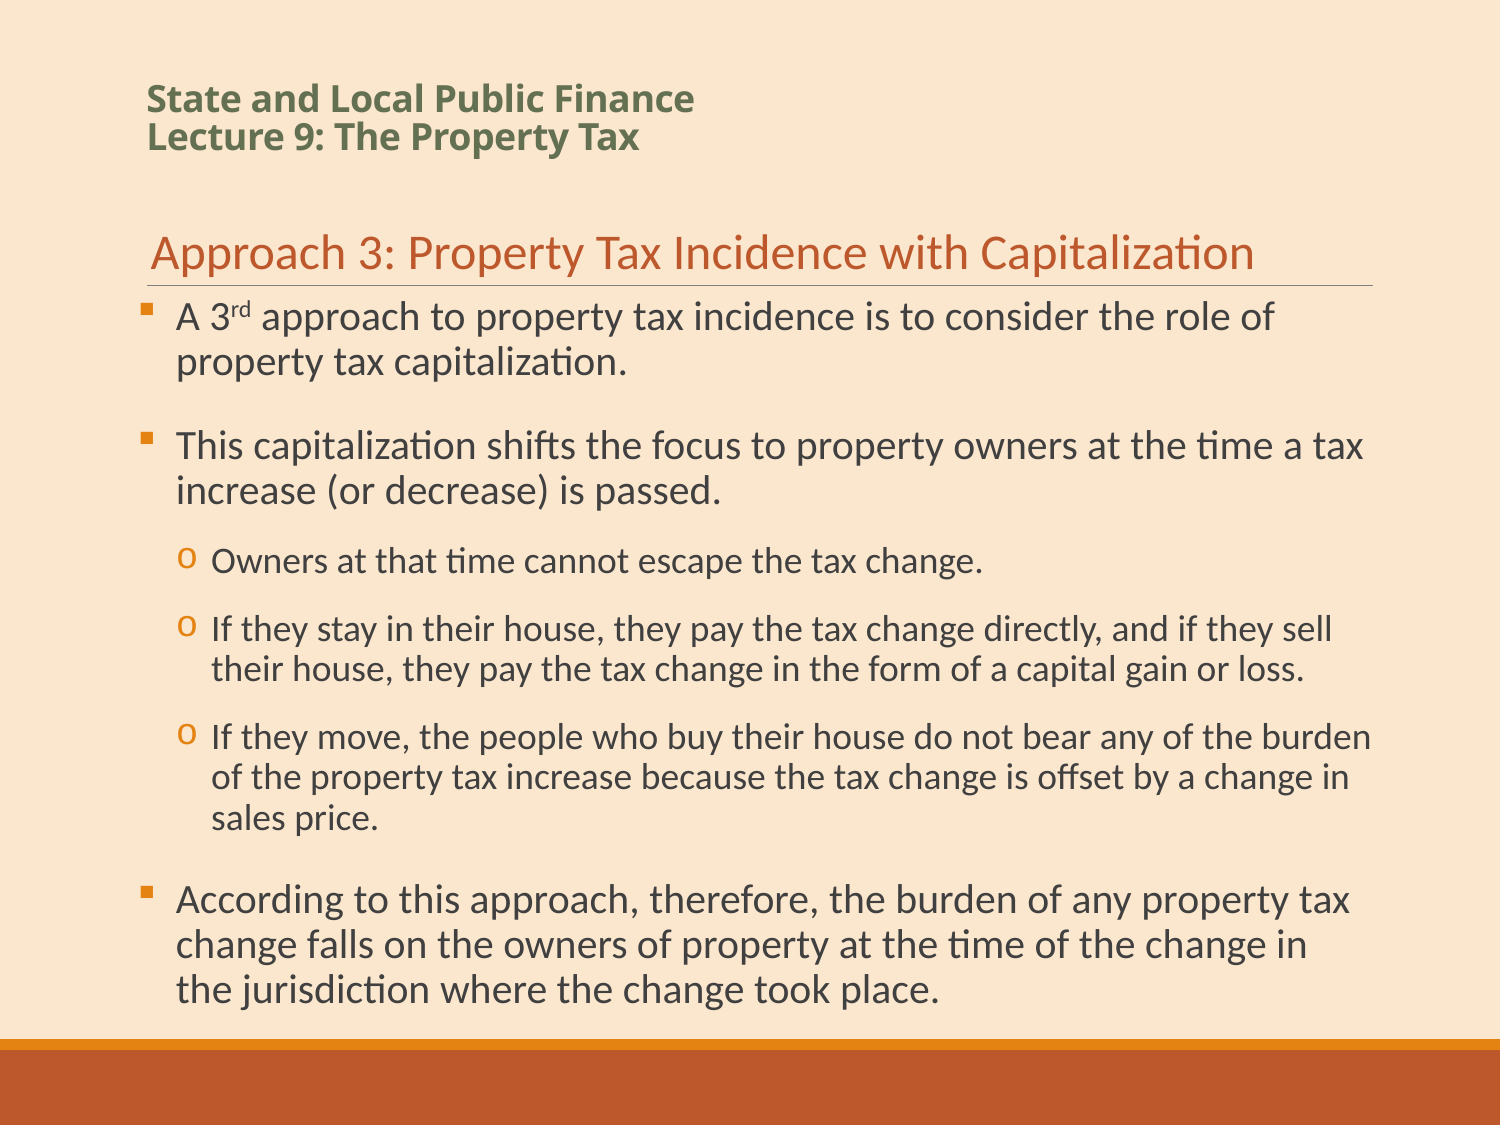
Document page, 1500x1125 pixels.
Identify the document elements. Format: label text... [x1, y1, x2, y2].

title State and Local Public Finance Lecture 9: The Property Tax [131, 50, 1369, 166]
text_box Approach 3: Property Tax Incidence with Capitalization [135, 212, 1271, 288]
list A 3rd approach to property tax incidence is to consider the role of property tax capitalization. This capitalization shifts the focus to property owners at the time a tax increase (or decrease) is passed. Owners at that time cannot escape the tax change. If they stay in their house, they pay the tax change directly, and if they sell their house, they pay the tax change in the form of a capital gain or loss. If they move, the people who buy their house do not bear any of the burden of the property tax increase because the tax change is offset by a change in sales price. According to this approach, therefore, the burden of any property tax change falls on the owners of property at the time of the change in the jurisdiction where the change took place. [137, 287, 1374, 987]
